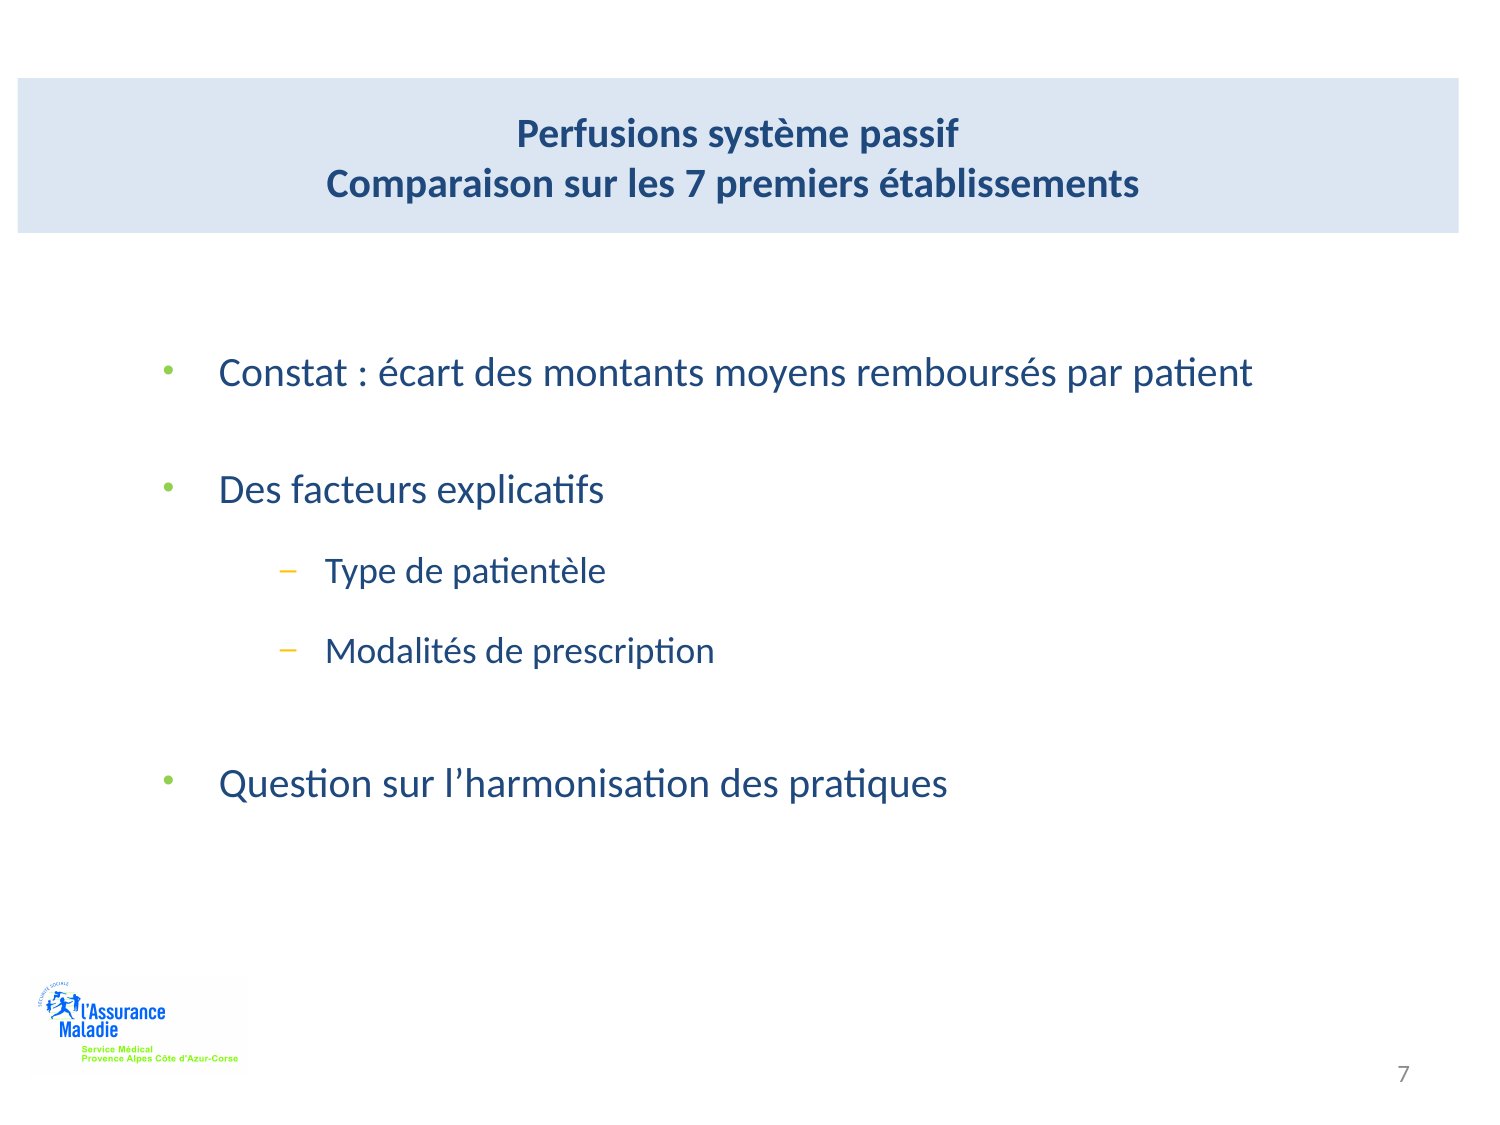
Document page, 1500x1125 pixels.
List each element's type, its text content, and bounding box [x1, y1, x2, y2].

picture [29, 975, 250, 1077]
slide_number 7 [1074, 1042, 1425, 1103]
text_box Perfusions système passif Comparaison sur les 7 premiers établissements [17, 78, 1459, 233]
list Constat : écart des montants moyens remboursés par patient Des facteurs explicatifs Type de patientèle Modalités de prescription Question sur l’harmonisation des pratiques [147, 278, 1424, 953]
